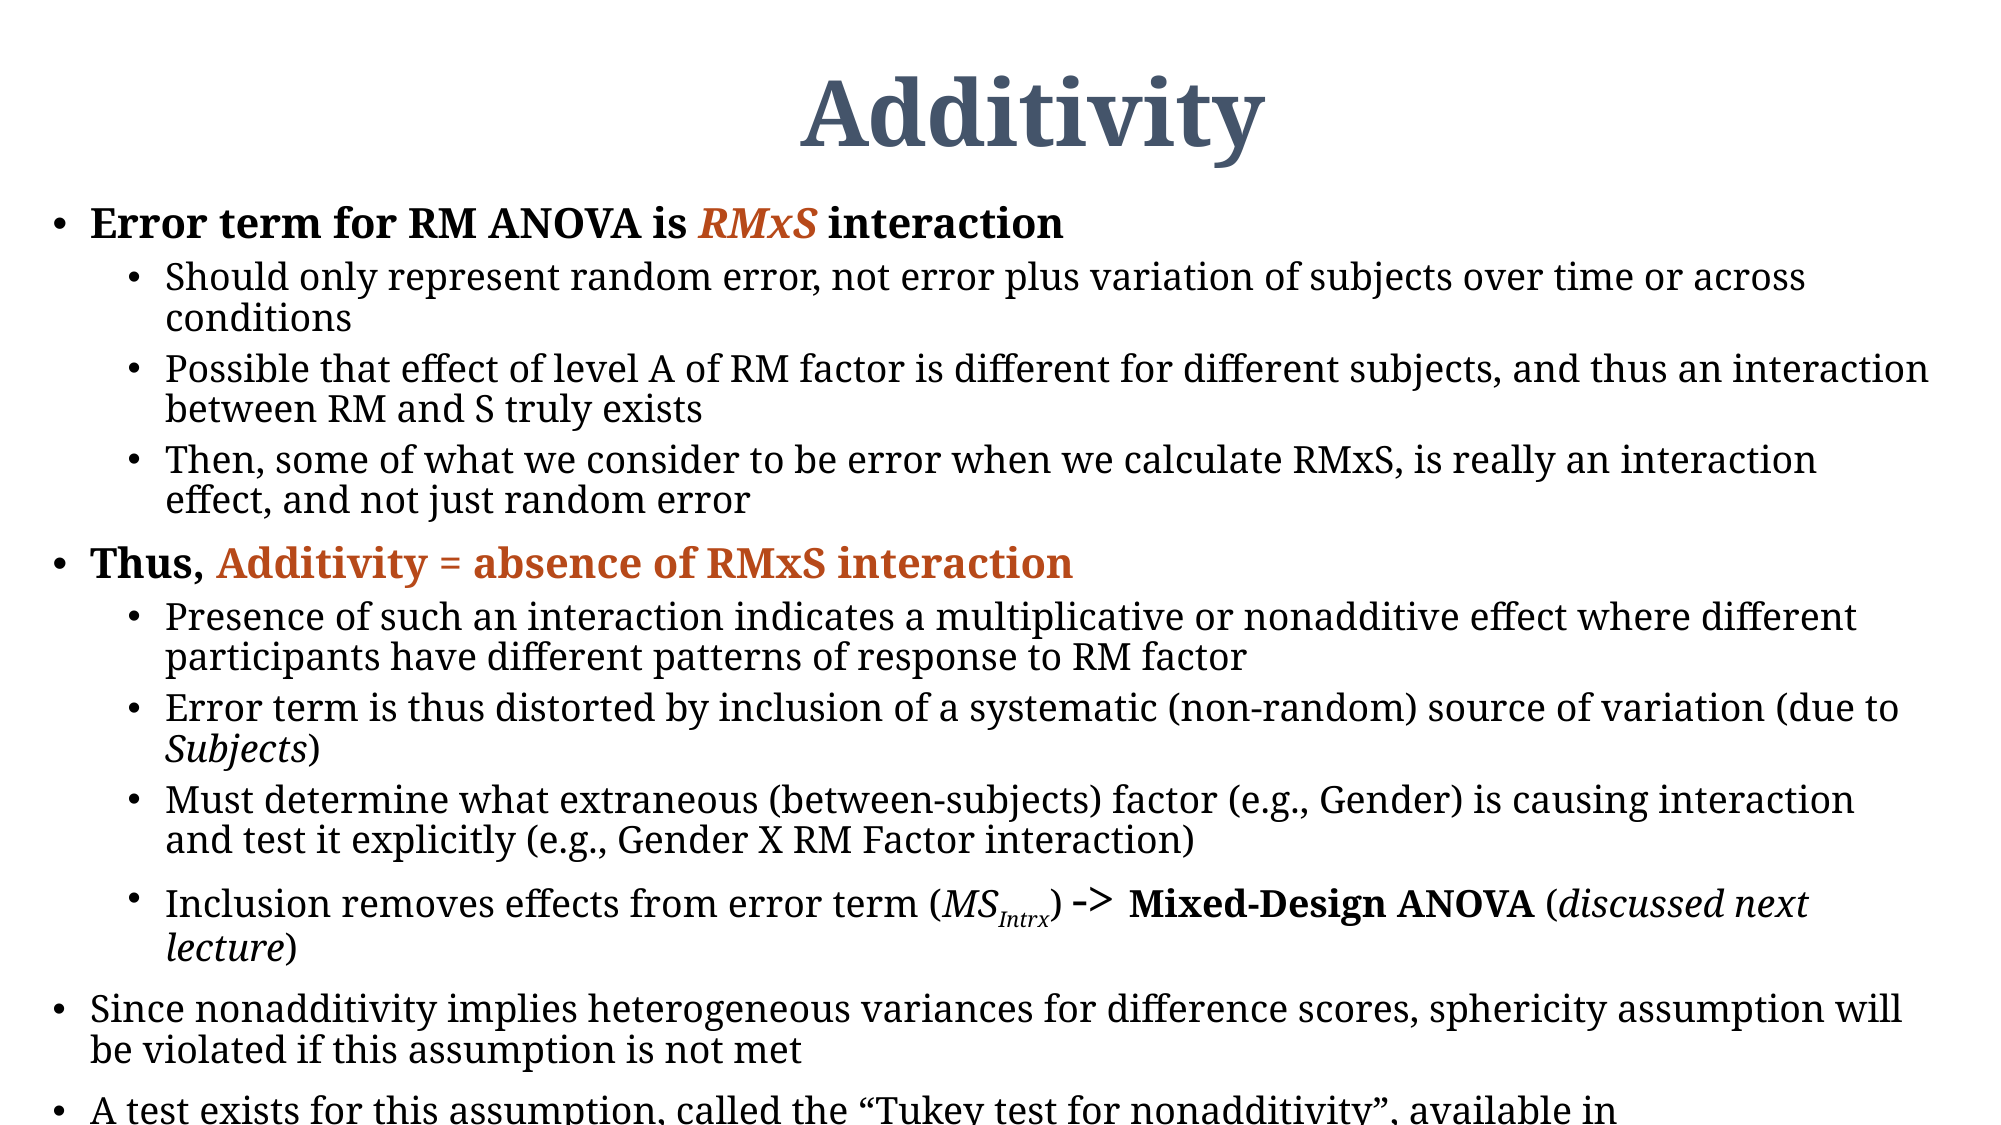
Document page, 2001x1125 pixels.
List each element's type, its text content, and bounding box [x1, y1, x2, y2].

list Error term for RM ANOVA is RMxS interaction Should only represent random error, not error plus variation of subjects over time or across conditions Possible that effect of level A of RM factor is different for different subjects, and thus an interaction between RM and S truly exists Then, some of what we consider to be error when we calculate RMxS, is really an interaction effect, and not just random error Thus, Additivity = absence of RMxS interaction Presence of such an interaction indicates a multiplicative or nonadditive effect where different participants have different patterns of response to RM factor Error term is thus distorted by inclusion of a systematic (non-random) source of variation (due to Subjects) Must determine what extraneous (between-subjects) factor (e.g., Gender) is causing interaction and test it explicitly (e.g., Gender X RM Factor interaction) Inclusion removes effects from error term (MSIntrx) -> Mixed-Design ANOVA (discussed next lecture) Since nonadditivity implies heterogeneous variances for difference scores, sphericity assumption will be violated if this assumption is not met A test exists for this assumption, called the “Tukey test for nonadditivity”, available in additivityTests::tukey.test() [37, 195, 1950, 1125]
title Additivity [207, 37, 1858, 195]
